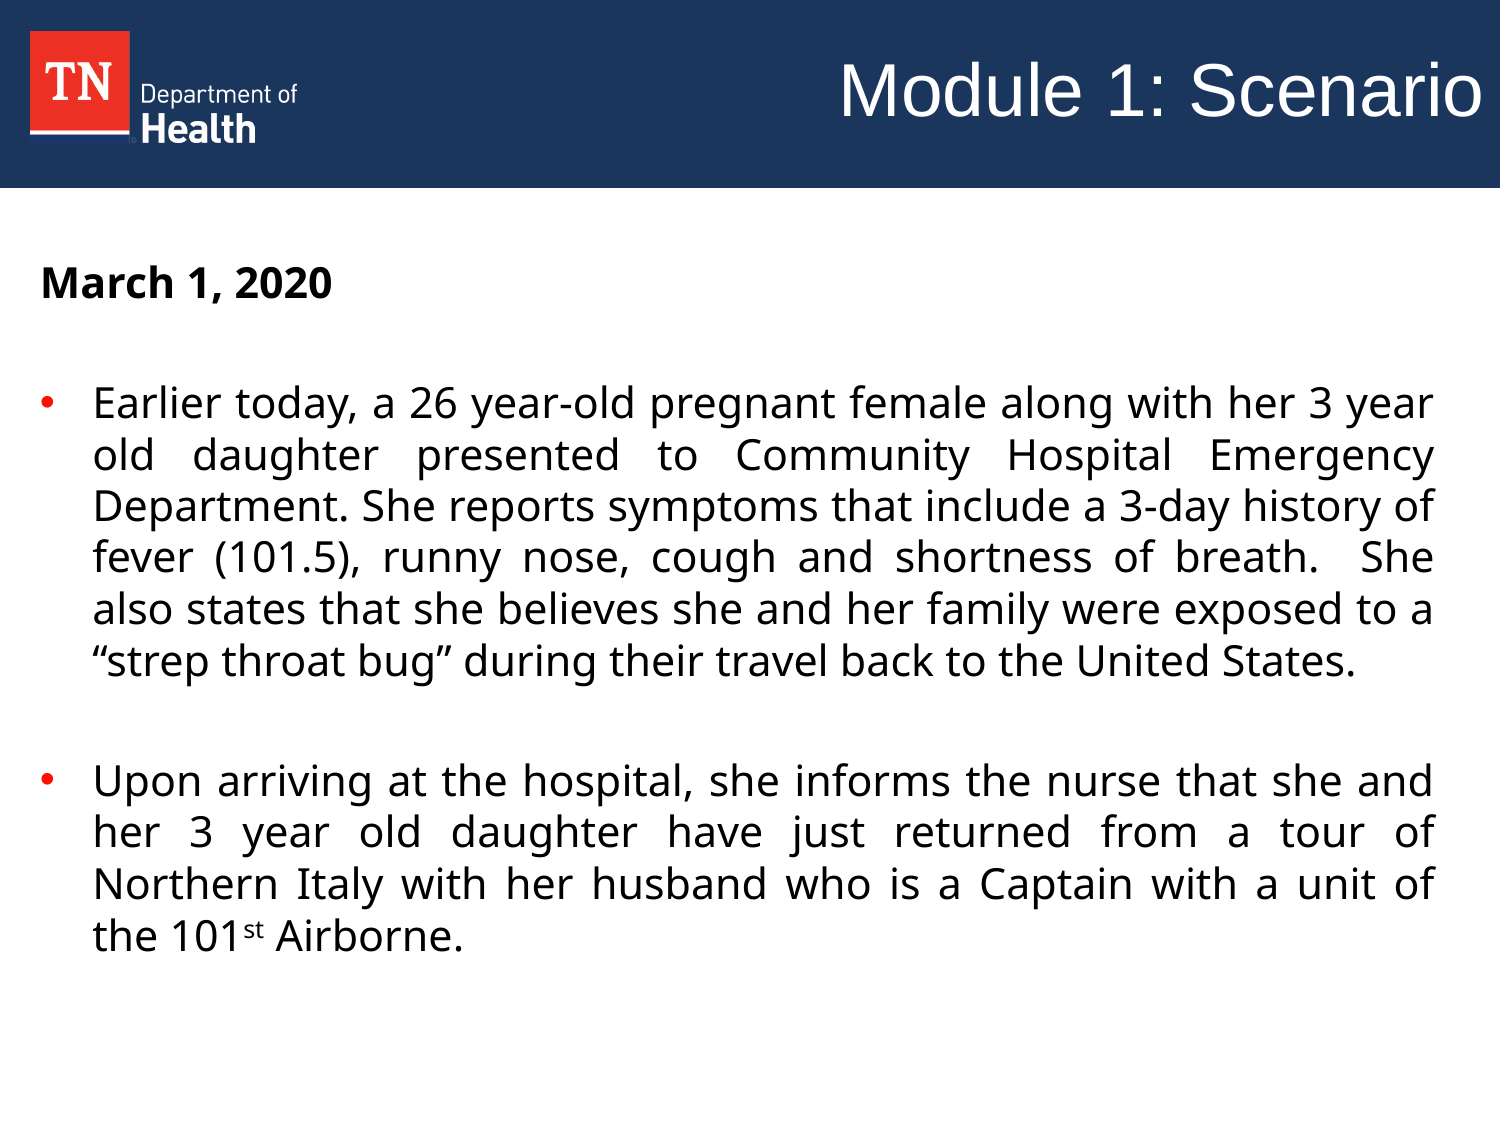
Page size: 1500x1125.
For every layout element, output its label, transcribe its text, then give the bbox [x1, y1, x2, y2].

picture [30, 31, 297, 144]
list March 1, 2020 Earlier today, a 26 year-old pregnant female along with her 3 year old daughter presented to Community Hospital Emergency Department. She reports symptoms that include a 3-day history of fever (101.5), runny nose, cough and shortness of breath. She also states that she believes she and her family were exposed to a “strep throat bug” during their travel back to the United States. Upon arriving at the hospital, she informs the nurse that she and her 3 year old daughter have just returned from a tour of Northern Italy with her husband who is a Captain with a unit of the 101st Airborne. [24, 187, 1450, 1100]
text_box [0, 0, 1500, 190]
text_box Module 1: Scenario [300, 34, 1500, 140]
